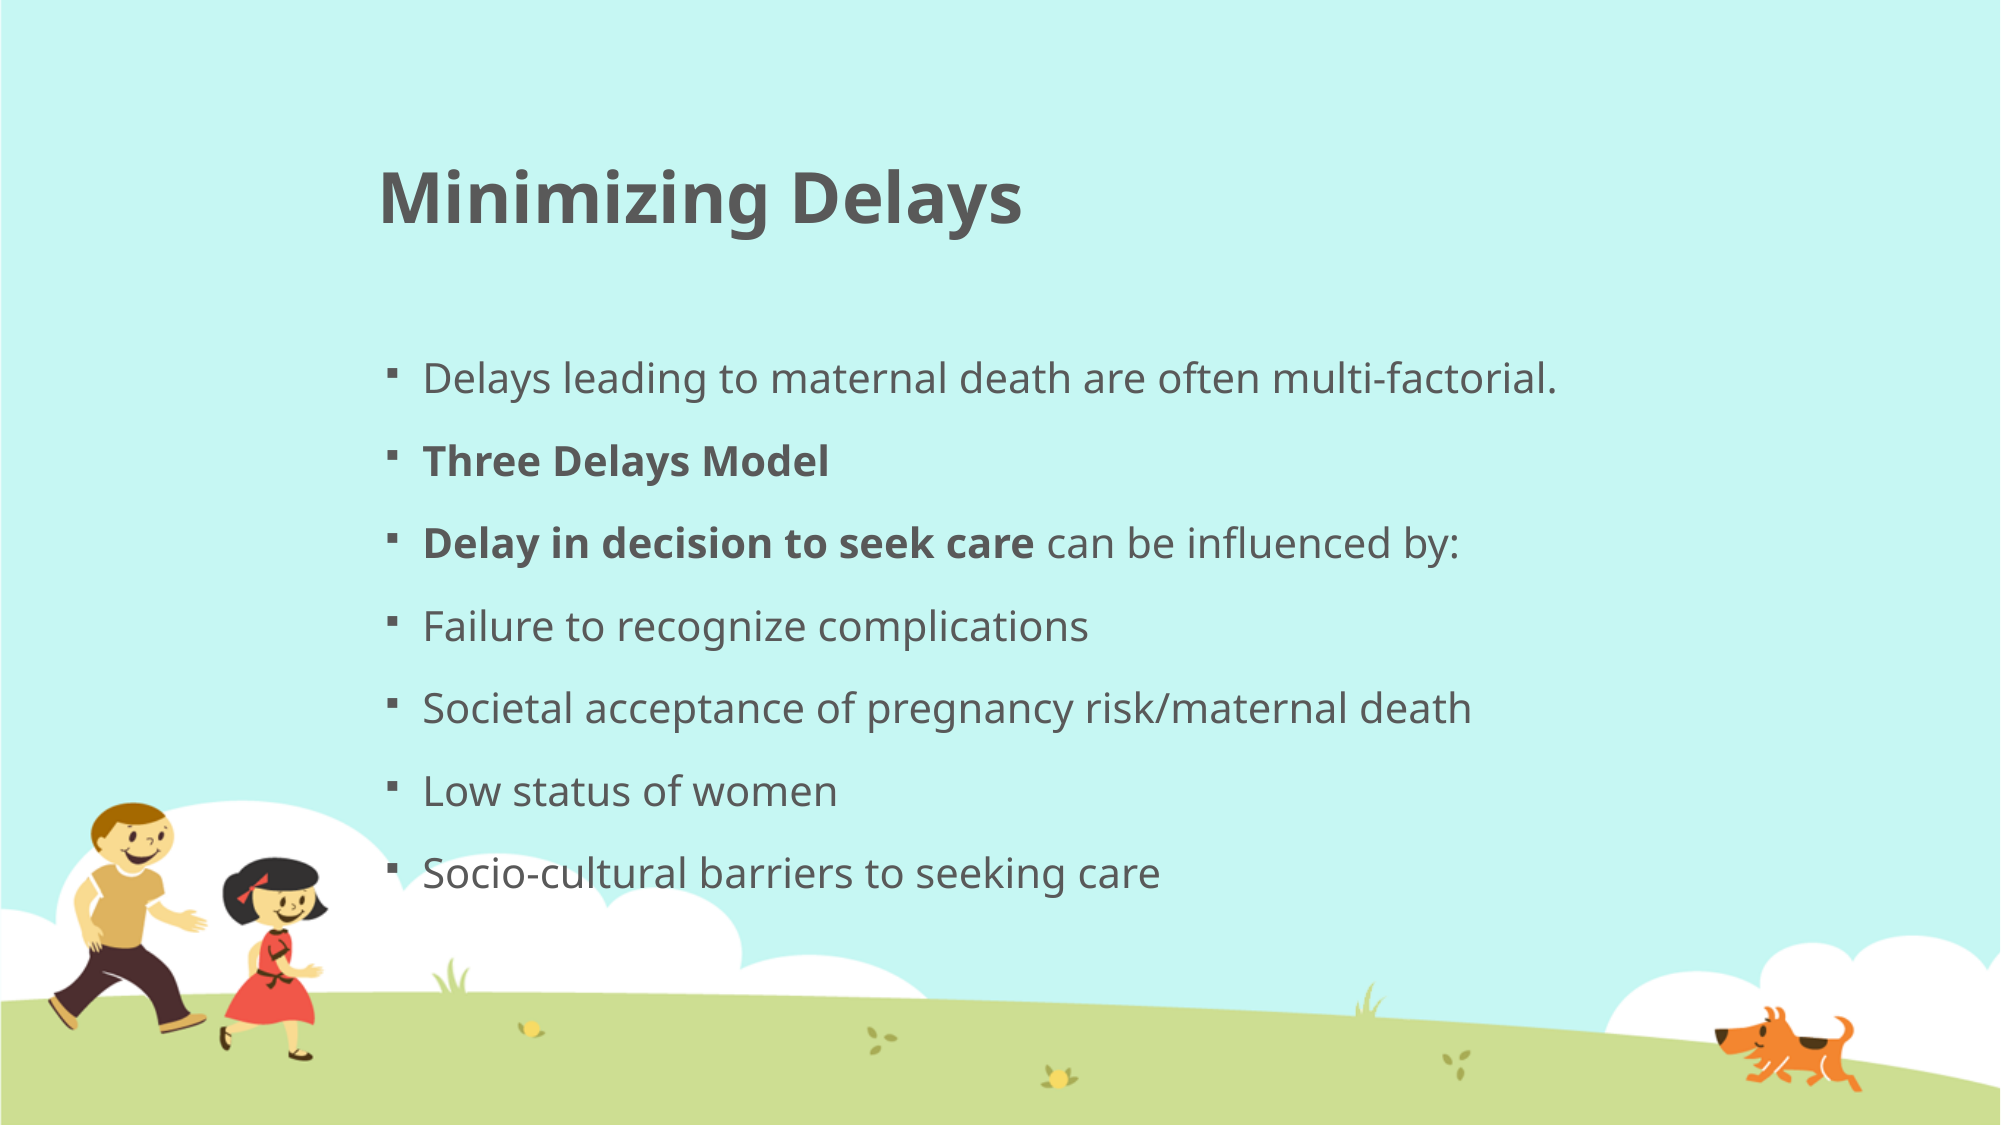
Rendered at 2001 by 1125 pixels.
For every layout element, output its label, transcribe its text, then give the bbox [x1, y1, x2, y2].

list Delays leading to maternal death are often multi-factorial. Three Delays Model Delay in decision to seek care can be influenced by: Failure to recognize complications Societal acceptance of pregnancy risk/maternal death Low status of women Socio-cultural barriers to seeking care [362, 262, 2000, 1004]
picture [0, 0, 2001, 1125]
title Minimizing Delays [362, 50, 1900, 247]
